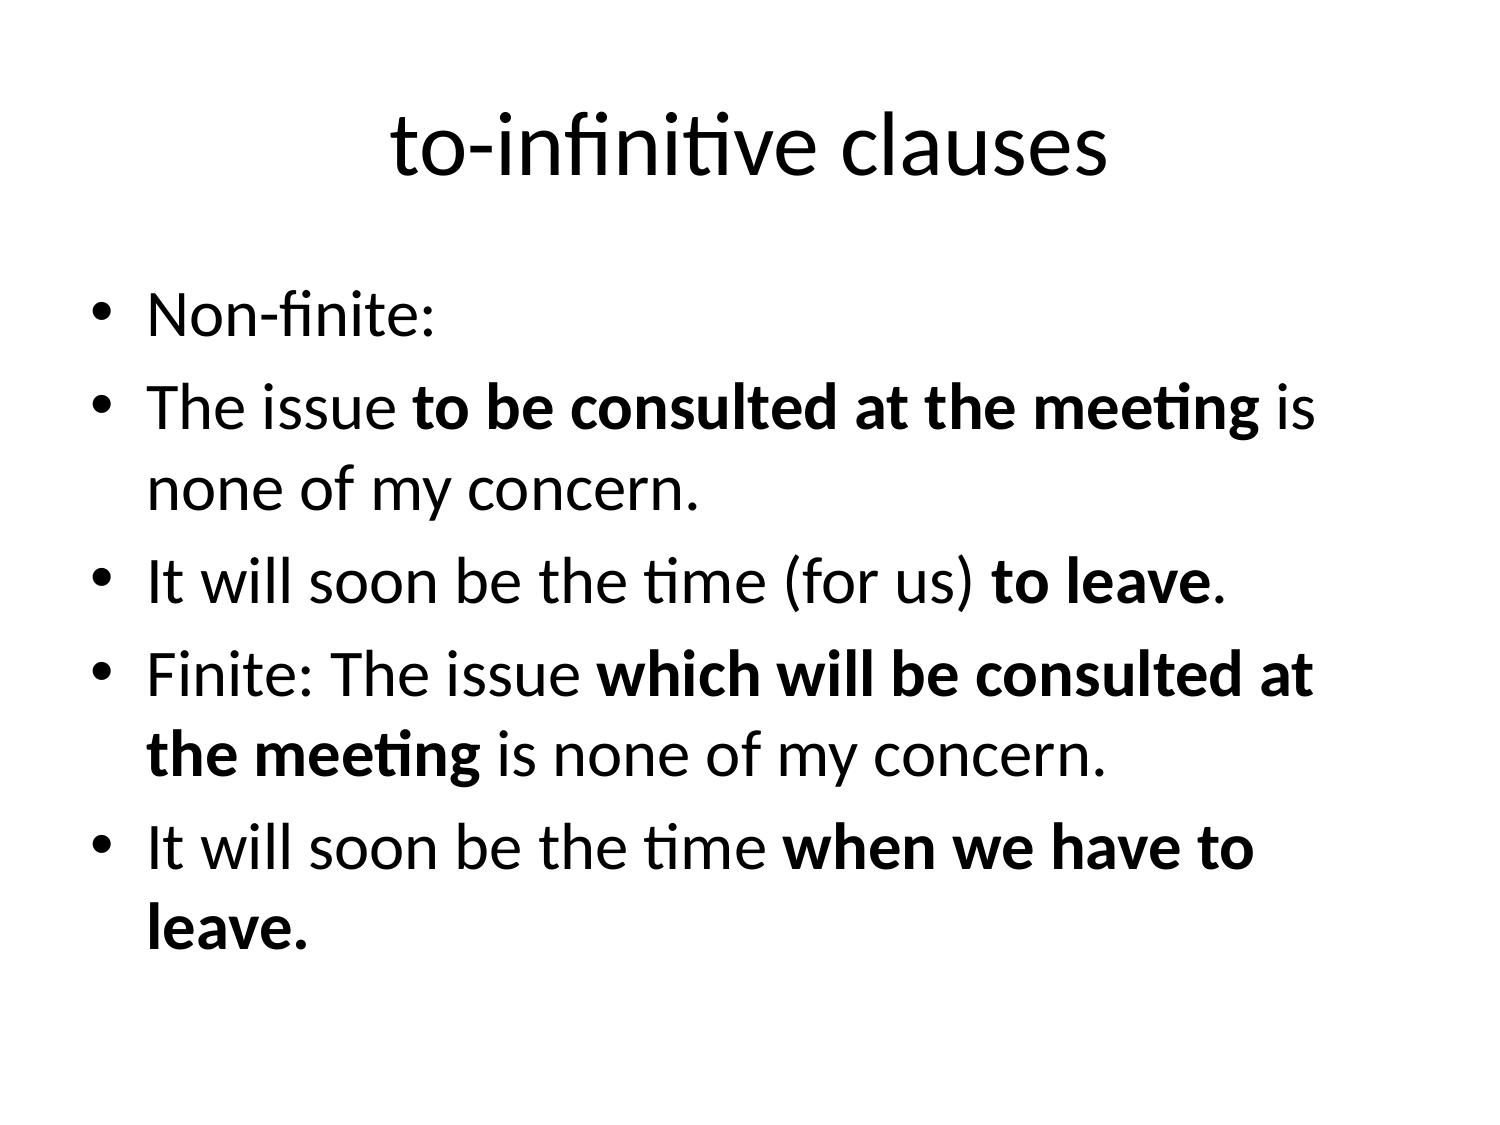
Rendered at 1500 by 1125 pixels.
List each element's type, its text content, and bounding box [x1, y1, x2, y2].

title to-infinitive clauses [75, 45, 1425, 233]
list Non-finite: The issue to be consulted at the meeting is none of my concern. It will soon be the time (for us) to leave. Finite: The issue which will be consulted at the meeting is none of my concern. It will soon be the time when we have to leave. [75, 262, 1425, 1005]
